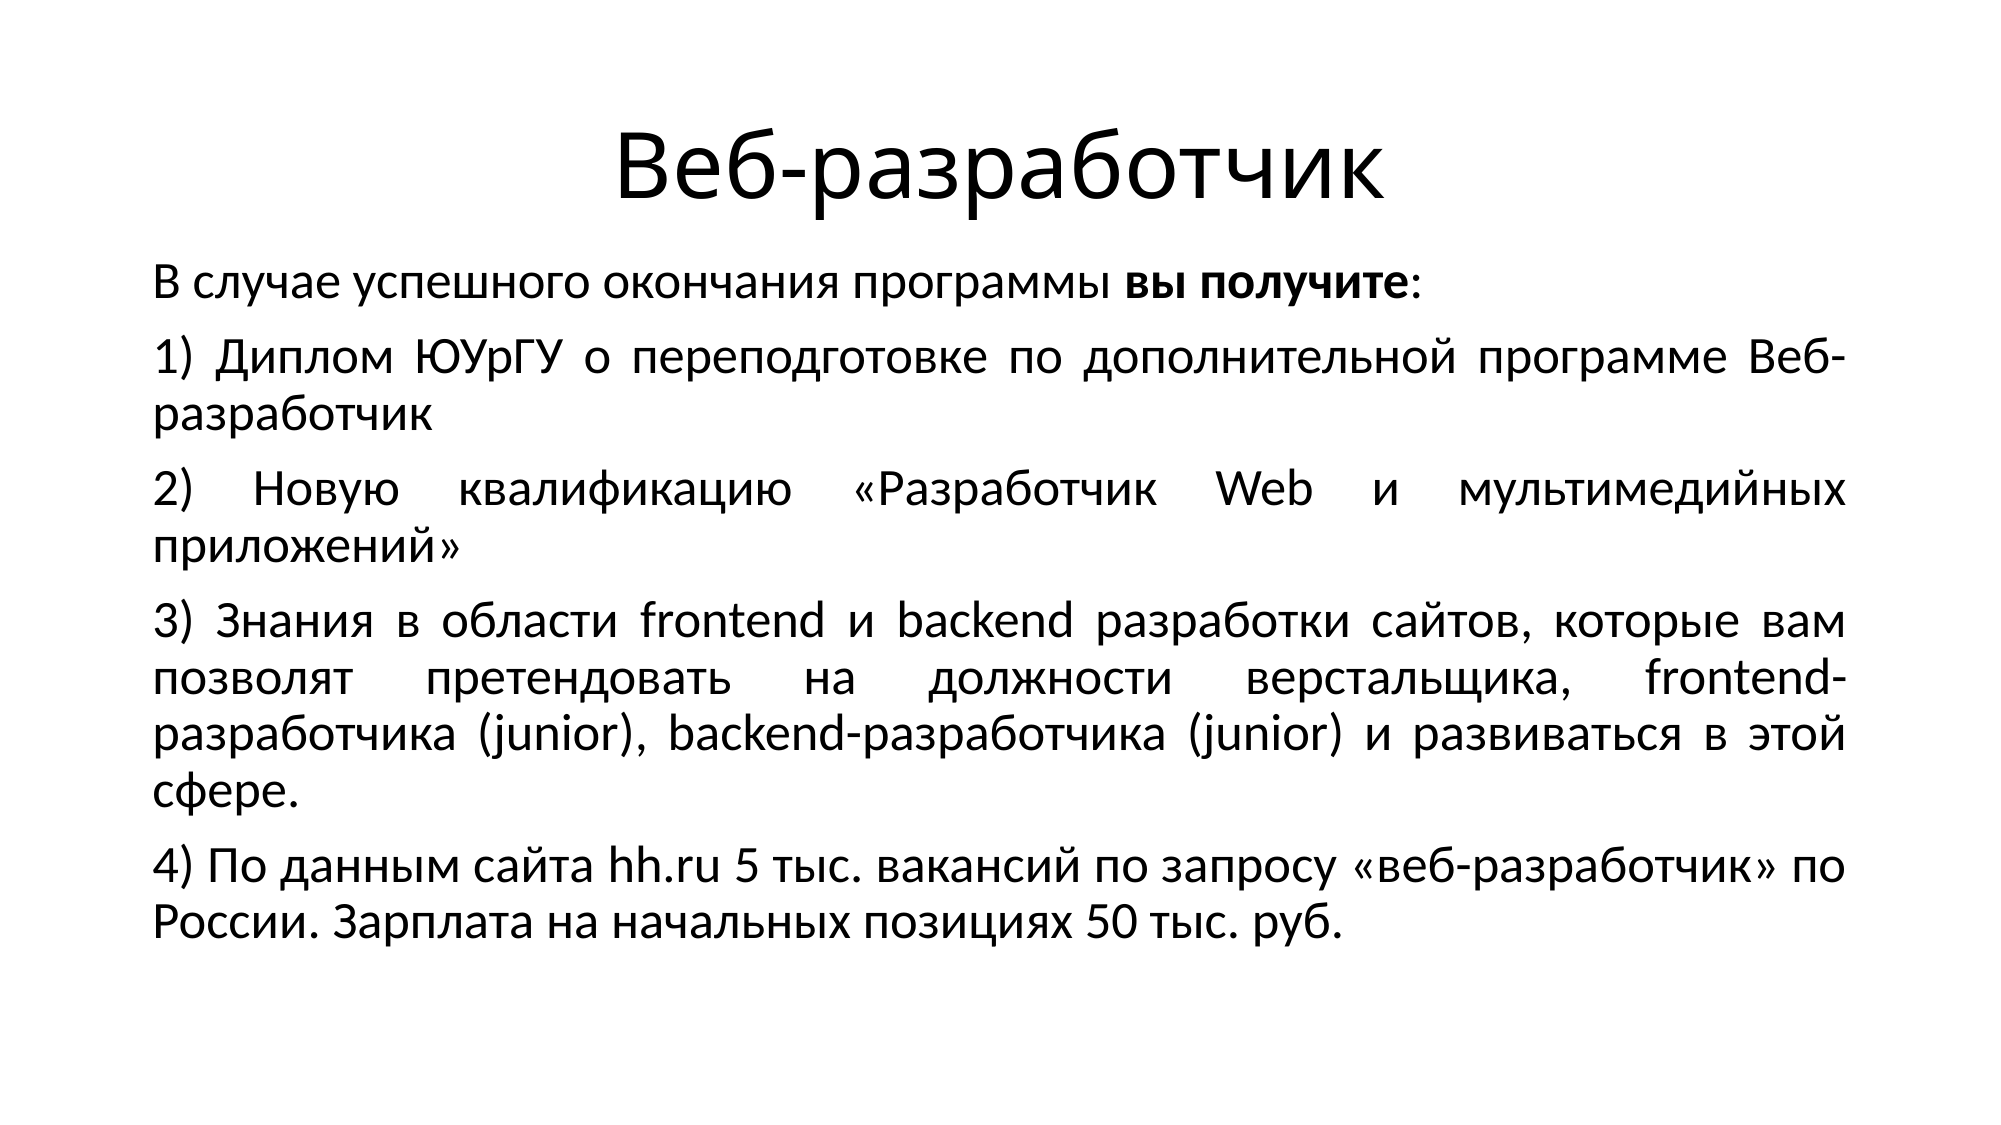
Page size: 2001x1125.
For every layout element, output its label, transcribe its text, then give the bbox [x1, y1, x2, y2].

list В случае успешного окончания программы вы получите: 1) Диплом ЮУрГУ о переподготовке по дополнительной программе Веб-разработчик 2) Новую квалификацию «Разработчик Web и мультимедийных приложений» 3) Знания в области frontend и backend разработки сайтов, которые вам позволят претендовать на должности верстальщика, frontend-разработчика (junior), backend-разработчика (junior) и развиваться в этой сфере. 4) По данным сайта hh.ru 5 тыс. вакансий по запросу «веб-разработчик» по России. Зарплата на начальных позициях 50 тыс. руб. [137, 246, 1863, 960]
title Веб-разработчик [137, 59, 1863, 246]
